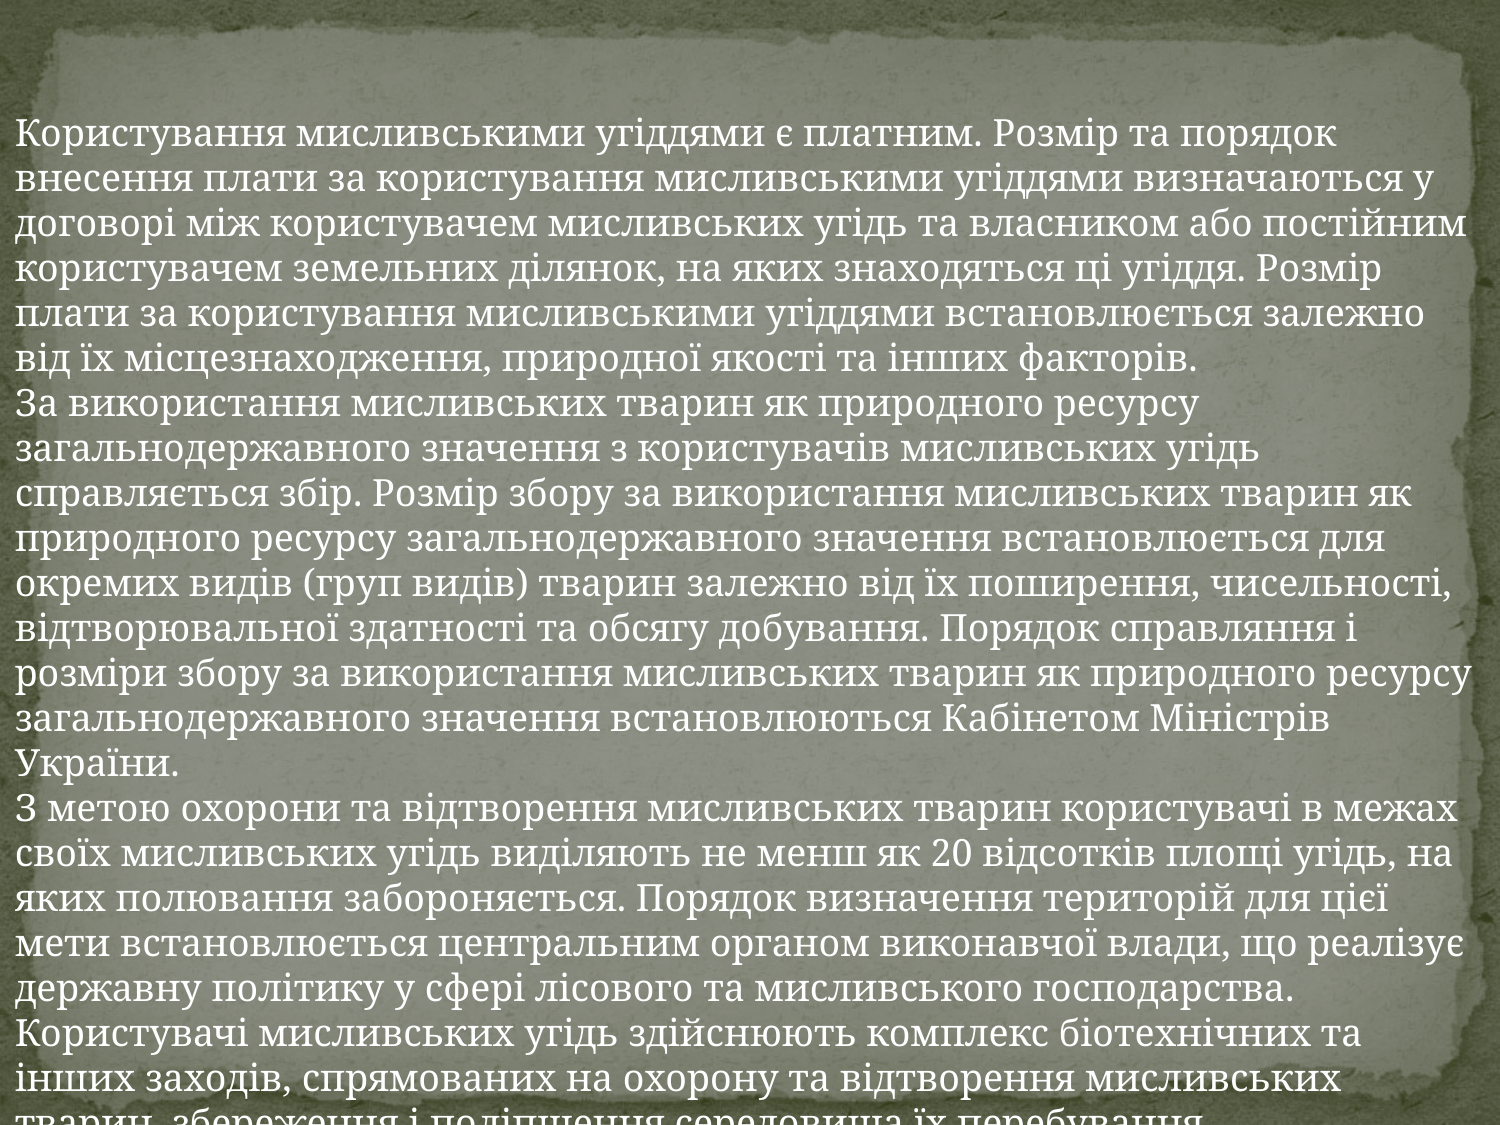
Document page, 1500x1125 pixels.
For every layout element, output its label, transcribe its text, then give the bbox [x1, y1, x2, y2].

text_box Користування мисливськими угіддями є платним. Розмір та порядок внесення плати за користування мисливськими угіддями визначаються у договорі між користувачем мисливських угідь та власником або постійним користувачем земельних ділянок, на яких знаходяться ці угіддя. Розмір плати за користування мисливськими угіддями встановлюється залежно від їх місцезнаходження, природної якості та інших факторів. За використання мисливських тварин як природного ресурсу загальнодержавного значення з користувачів мисливських угідь справляється збір. Розмір збору за використання мисливських тварин як природного ресурсу загальнодержавного значення встановлюється для окремих видів (груп видів) тварин залежно від їх поширення, чисельності, відтворювальної здатності та обсягу добування. Порядок справляння і розміри збору за використання мисливських тварин як природного ресурсу загальнодержавного значення встановлюються Кабінетом Міністрів України. З метою охорони та відтворення мисливських тварин користувачі в межах своїх мисливських угідь виділяють не менш як 20 відсотків площі угідь, на яких полювання забороняється. Порядок визначення територій для цієї мети встановлюється центральним органом виконавчої влади, що реалізує державну політику у сфері лісового та мисливського господарства. Користувачі мисливських угідь здійснюють комплекс біотехнічних та інших заходів, спрямованих на охорону та відтворення мисливських тварин, збереження і поліпшення середовища їх перебування. [0, 101, 1500, 1125]
